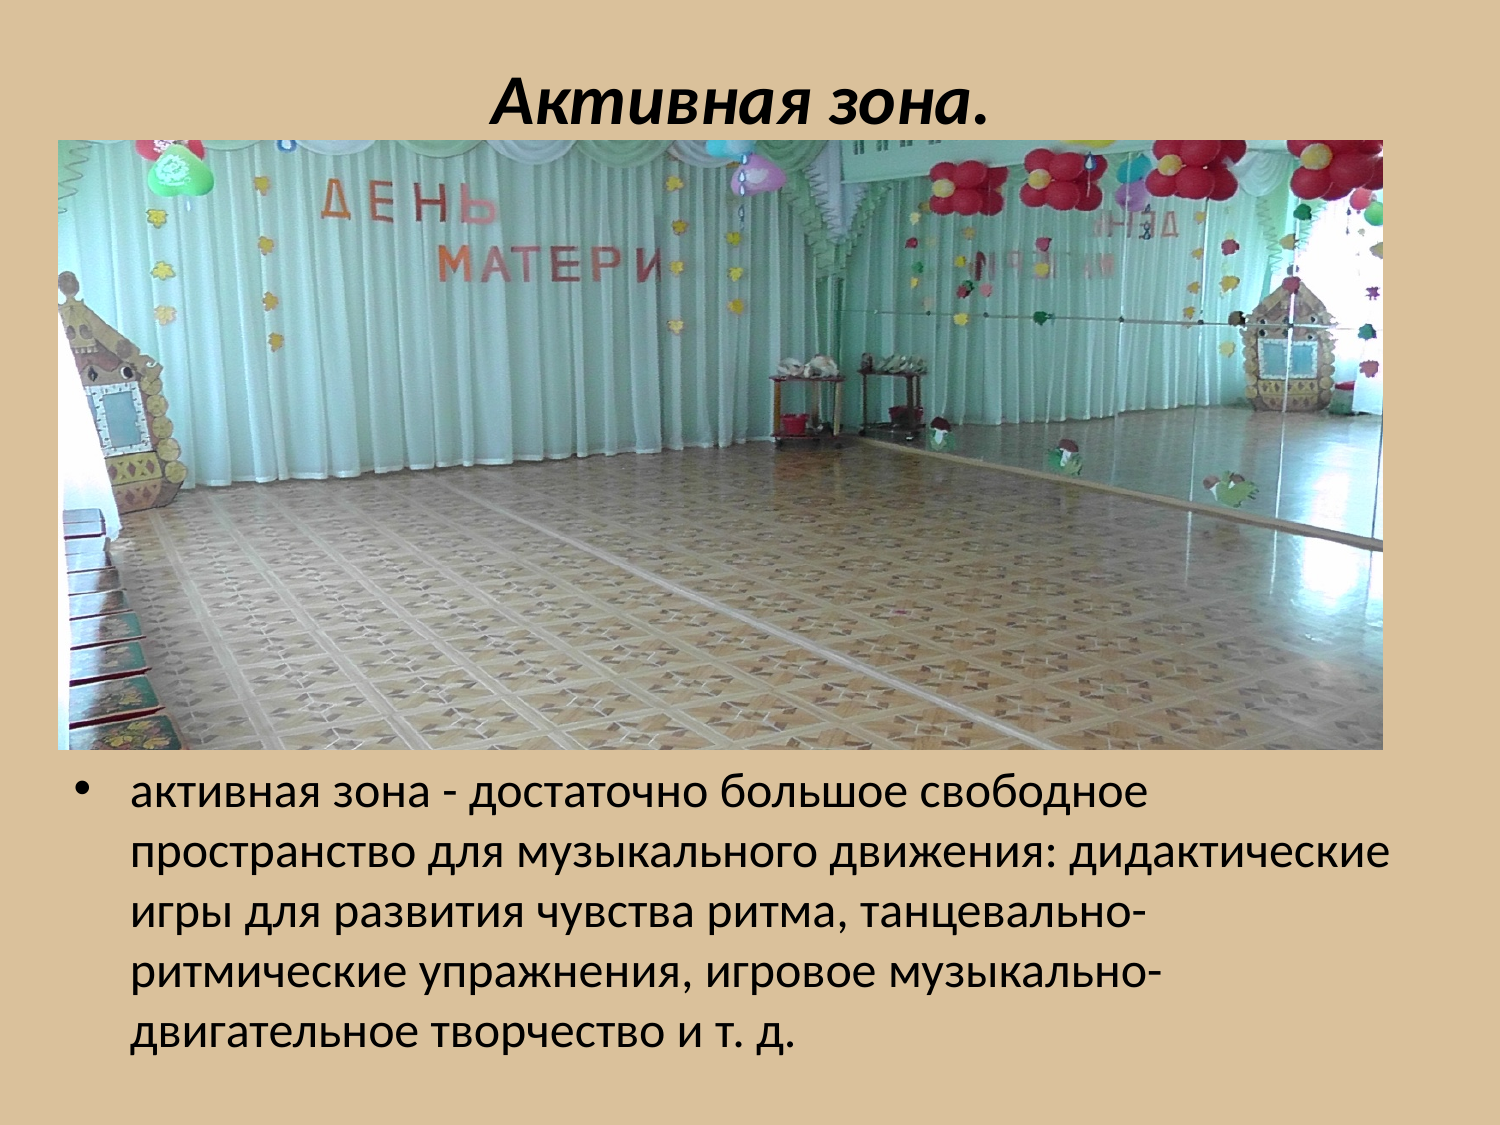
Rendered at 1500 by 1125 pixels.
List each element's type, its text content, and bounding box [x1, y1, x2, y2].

list активная зона - достаточно большое свободное пространство для музыкального движения: дидактические игры для развития чувства ритма, танцевально-ритмические упражнения, игровое музыкально-двигательное творчество и т. д. [58, 750, 1425, 1067]
picture [58, 140, 1383, 751]
title Активная зона. [75, 45, 1425, 233]
